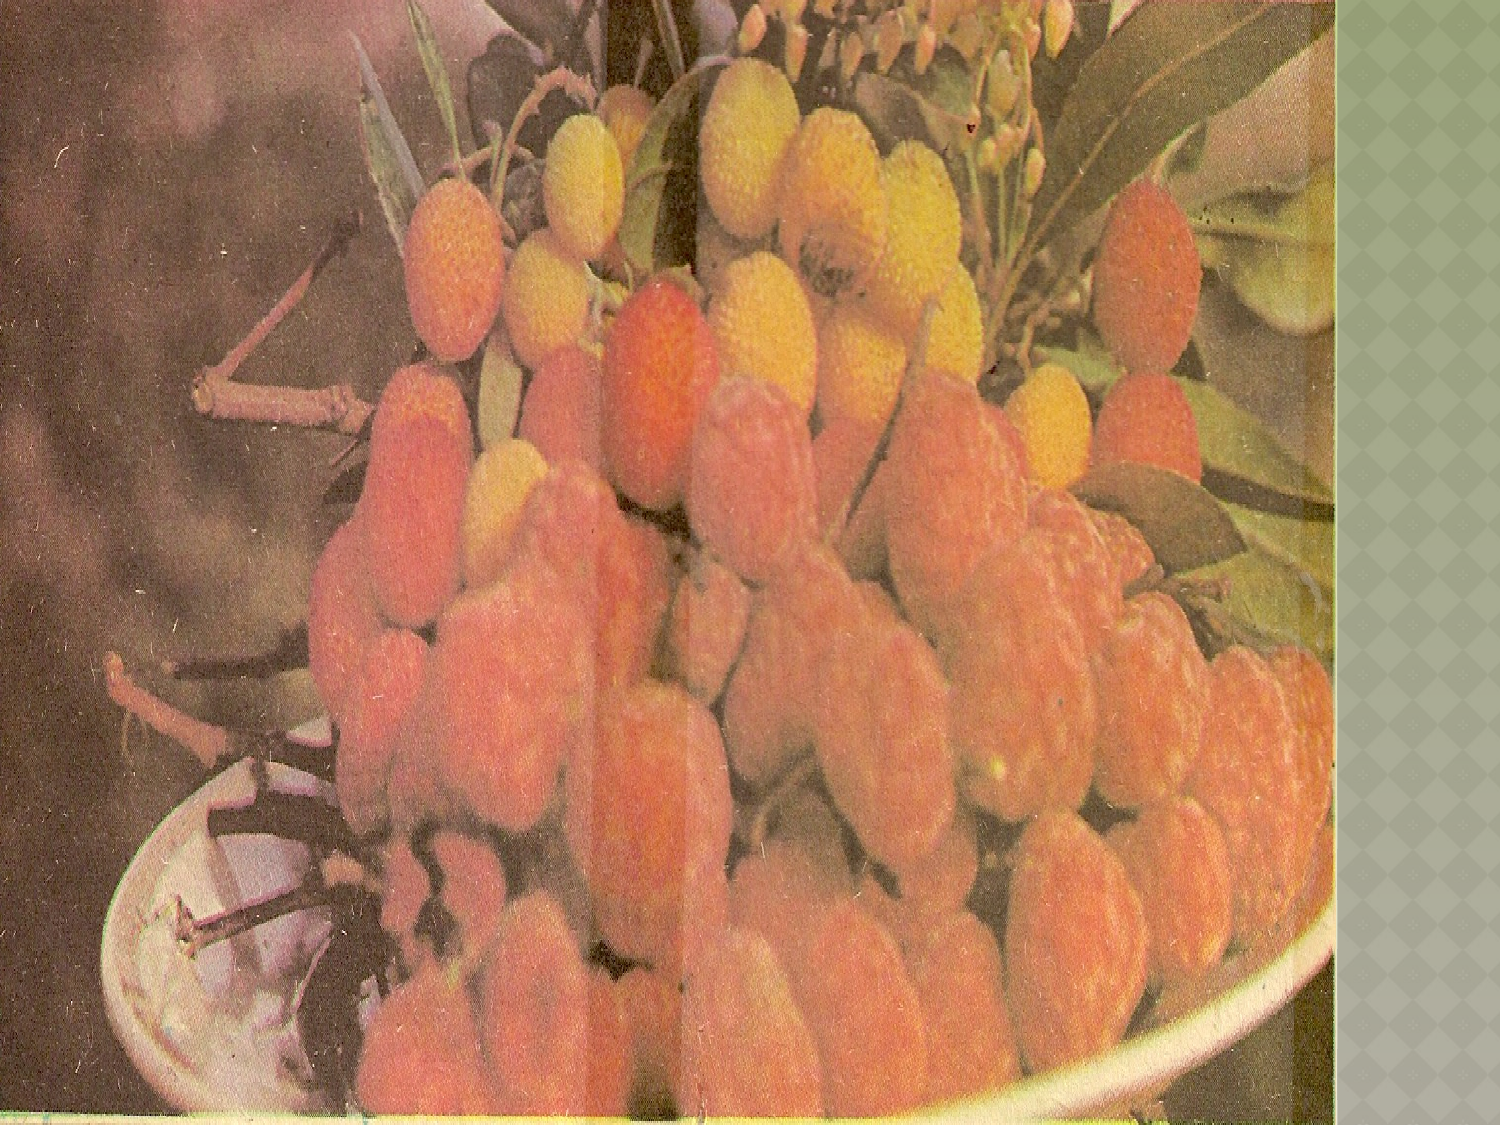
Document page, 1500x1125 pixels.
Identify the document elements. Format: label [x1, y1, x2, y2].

picture [0, 0, 1337, 1125]
